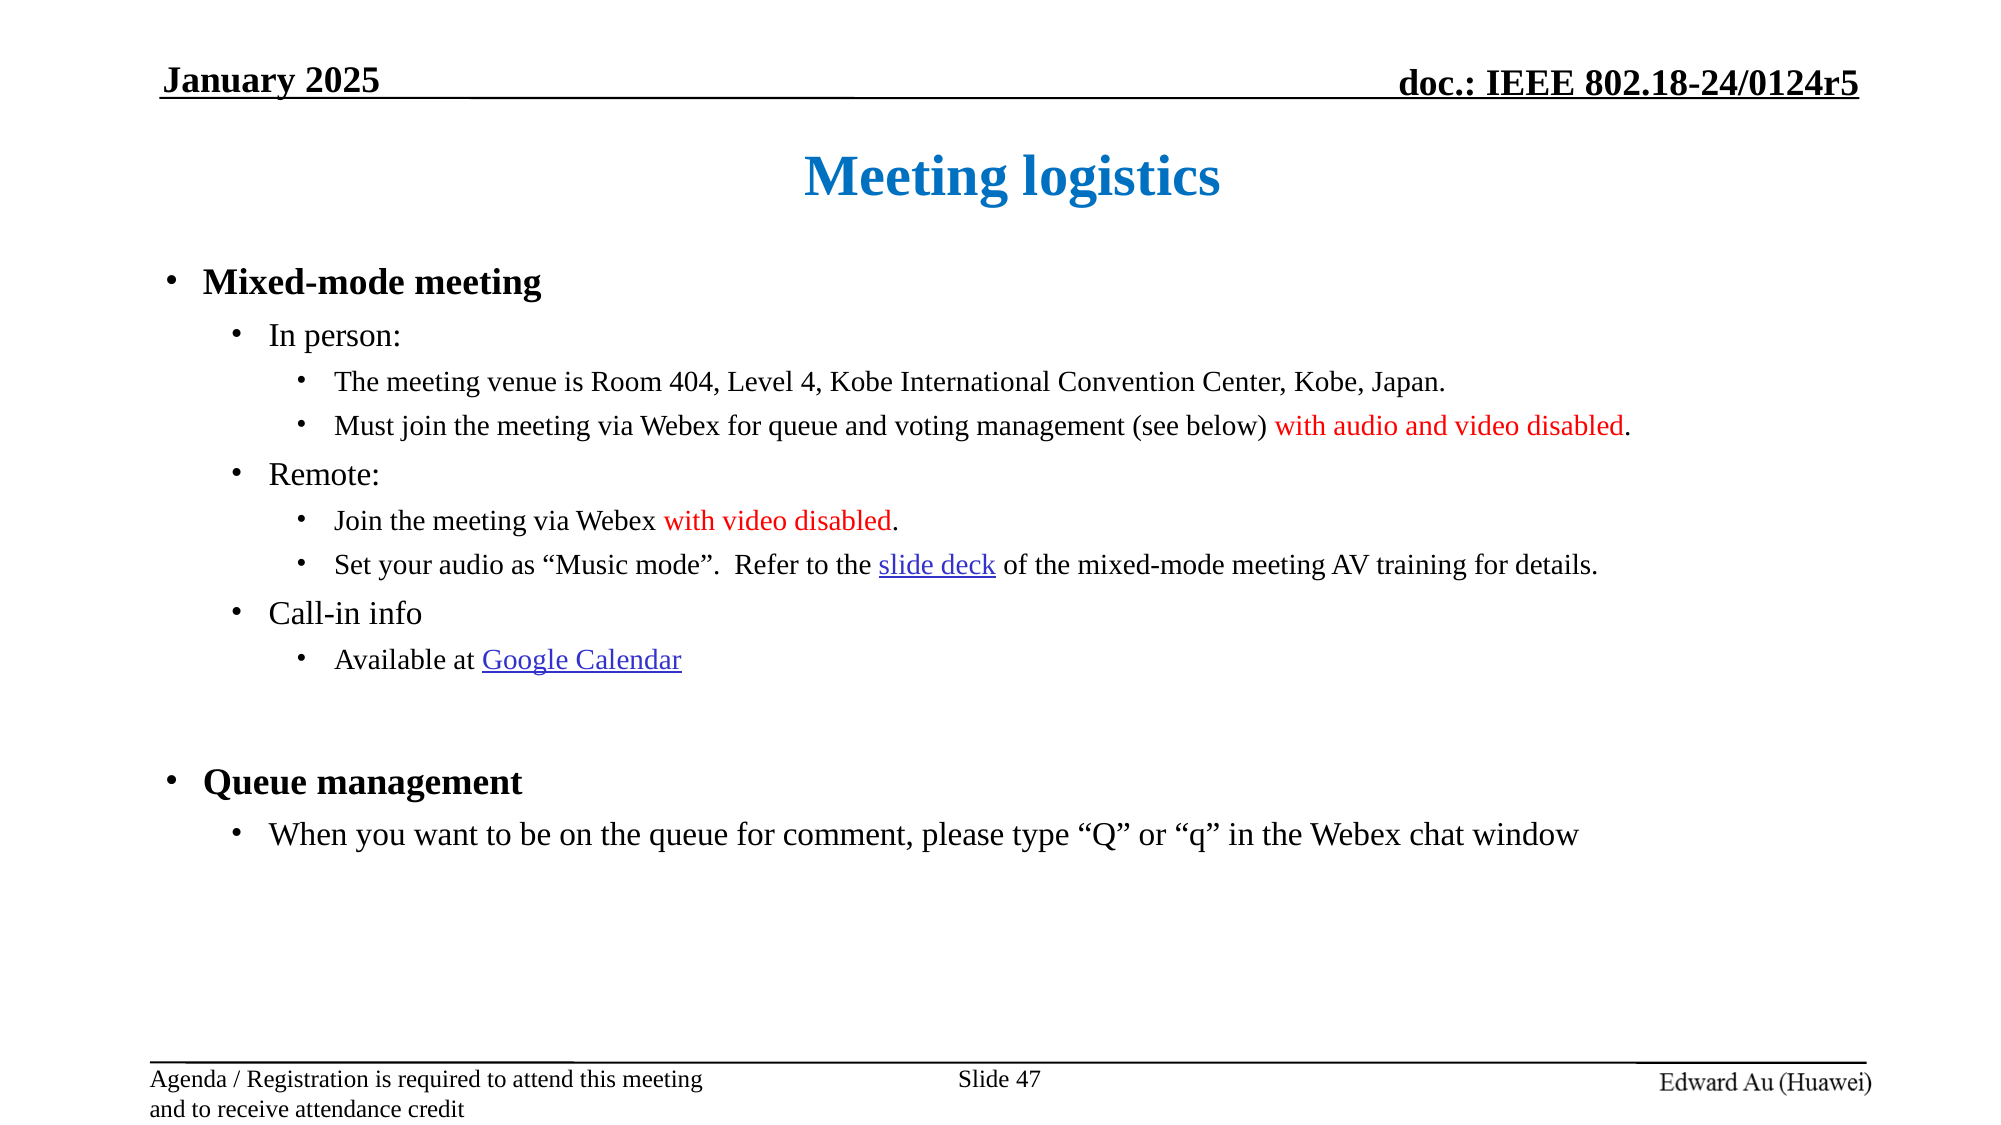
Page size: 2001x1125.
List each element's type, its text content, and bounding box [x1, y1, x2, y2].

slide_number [162, 54, 663, 101]
title Meeting logistics [162, 99, 1864, 246]
slide_number Slide 47 [933, 1061, 1067, 1123]
picture [1174, 1058, 1887, 1113]
list Mixed-mode meeting In person: The meeting venue is Room 404, Level 4, Kobe International Convention Center, Kobe, Japan. Must join the meeting via Webex for queue and voting management (see below) with audio and video disabled. Remote: Join the meeting via Webex with video disabled. Set your audio as “Music mode”. Refer to the slide deck of the mixed-mode meeting AV training for details. Call-in info Available at Google Calendar Queue management When you want to be on the queue for comment, please type “Q” or “q” in the Webex chat window [149, 249, 1869, 1026]
